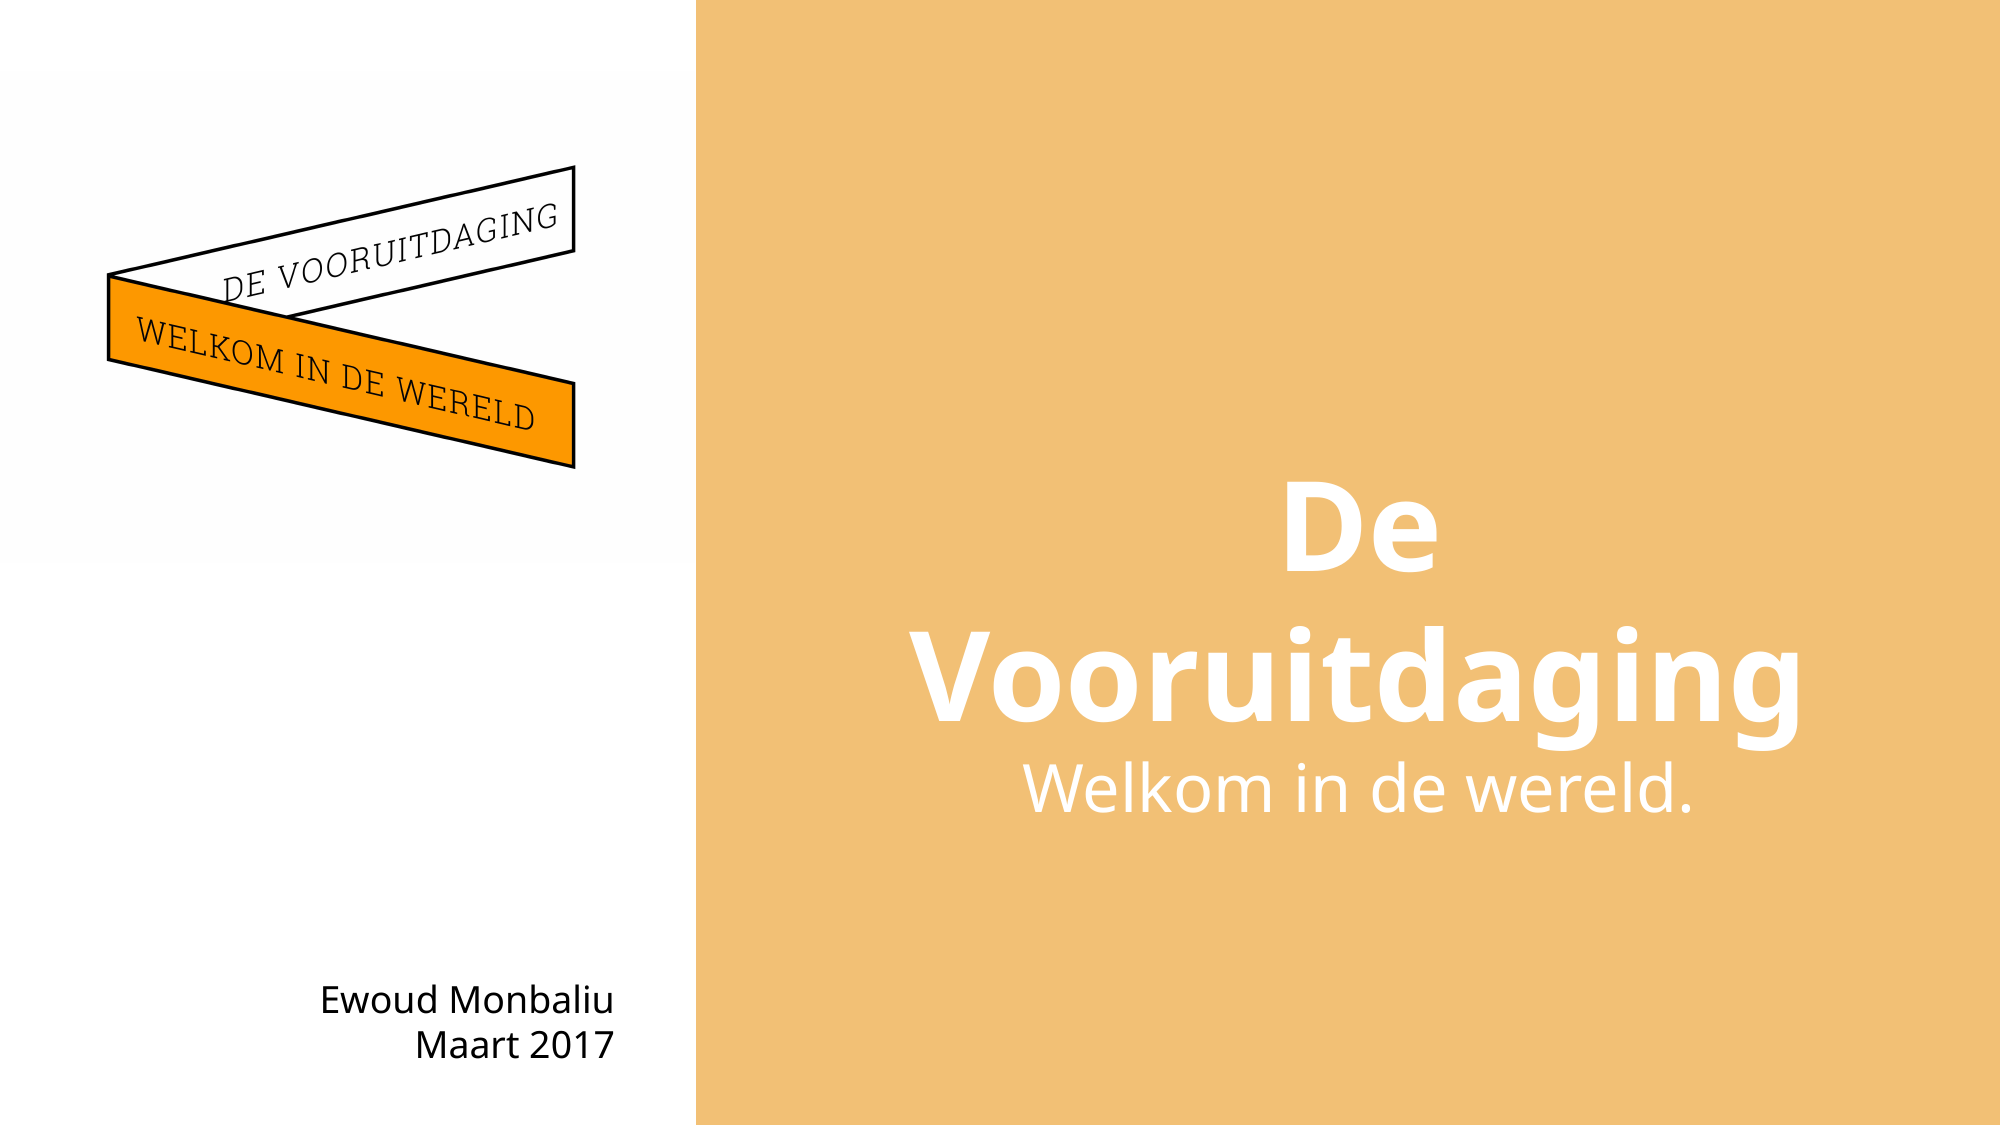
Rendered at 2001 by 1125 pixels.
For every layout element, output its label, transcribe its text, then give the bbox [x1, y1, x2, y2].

text_box [0, 0, 696, 1125]
text_box Ewoud Monbaliu Maart 2017 [276, 968, 630, 1073]
picture [0, 71, 695, 563]
text_box De Vooruitdaging Welkom in de wereld. [846, 438, 1872, 834]
